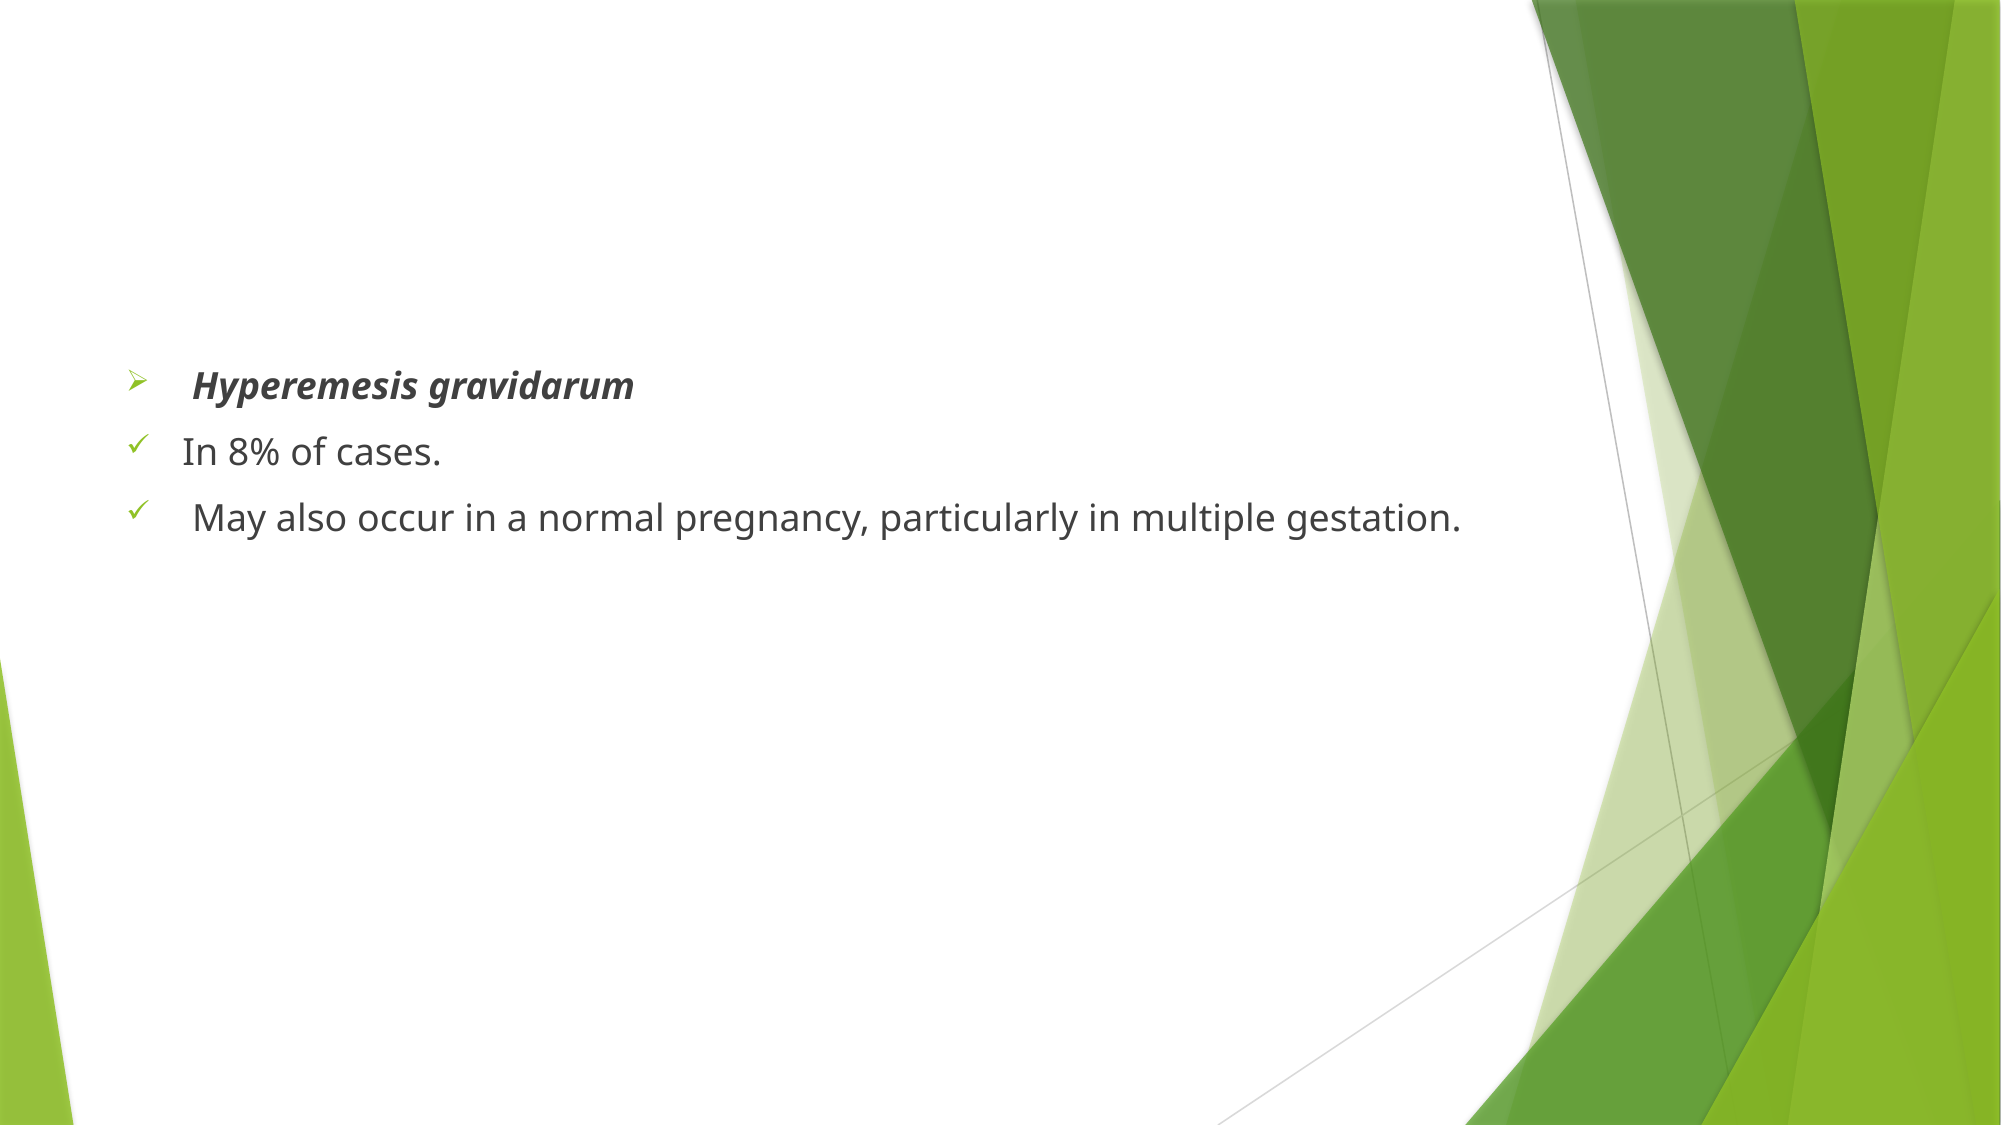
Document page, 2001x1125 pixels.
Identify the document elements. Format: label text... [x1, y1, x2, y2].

list Hyperemesis gravidarum In 8% of cases. May also occur in a normal pregnancy, particularly in multiple gestation. [111, 354, 1522, 992]
